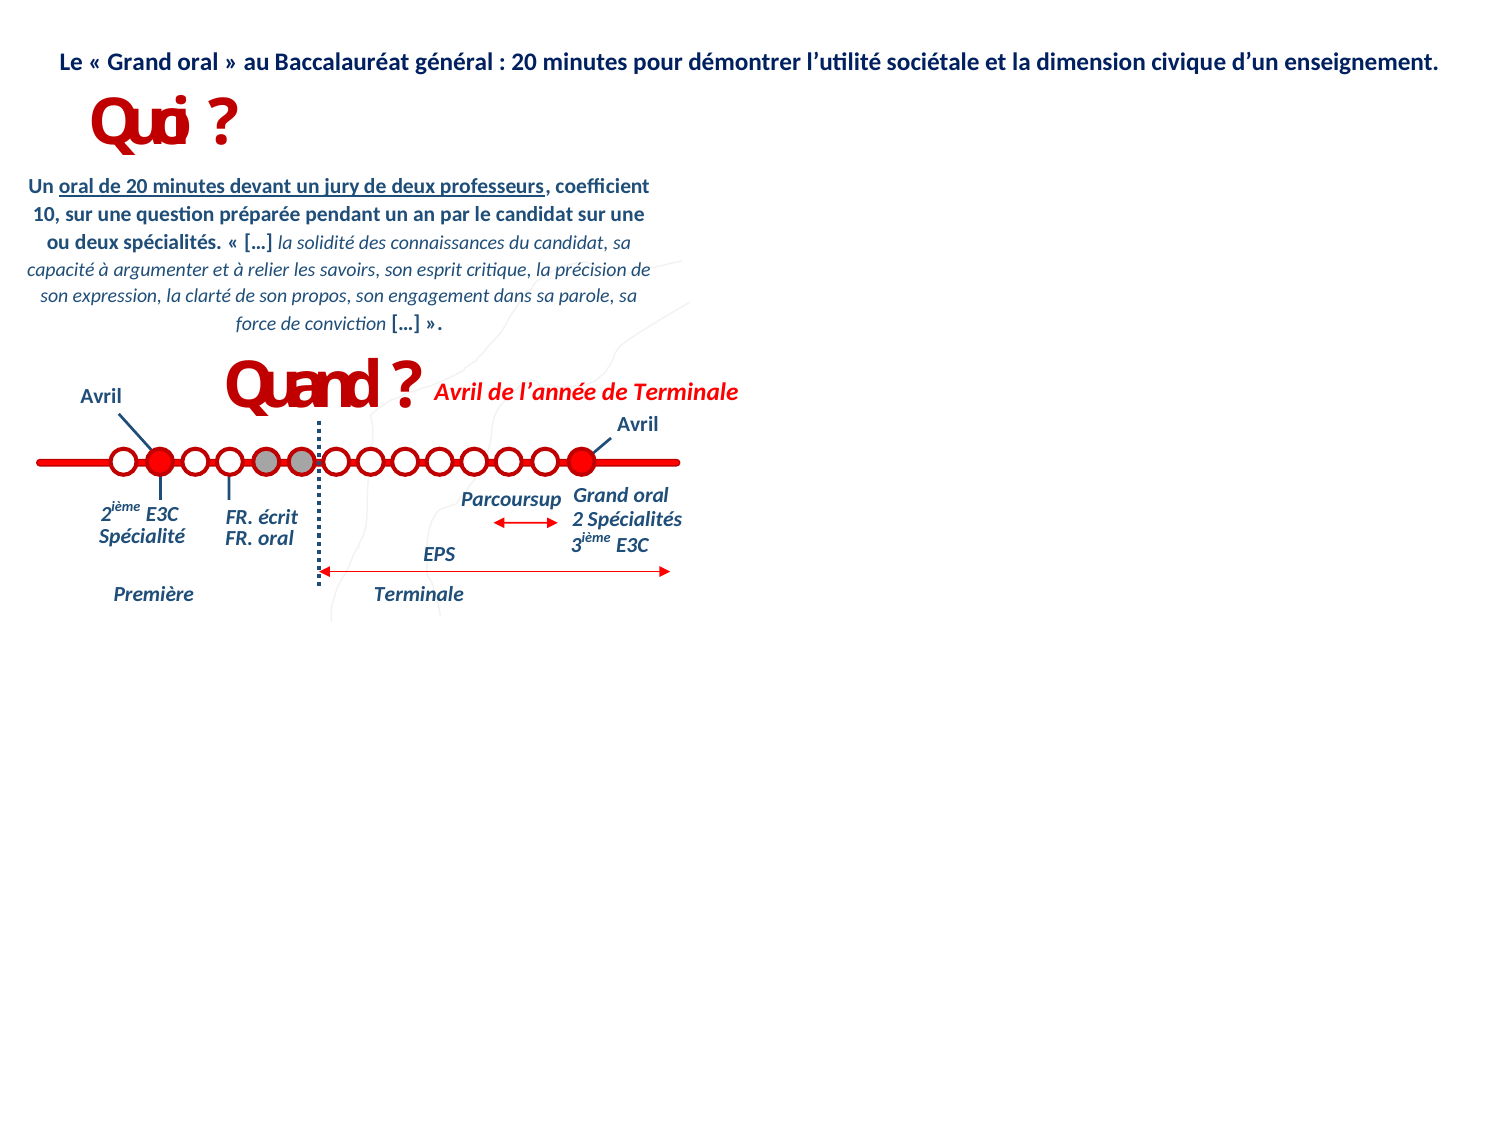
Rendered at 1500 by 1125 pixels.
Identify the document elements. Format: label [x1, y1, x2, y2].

text_box [1, 39, 1500, 1087]
